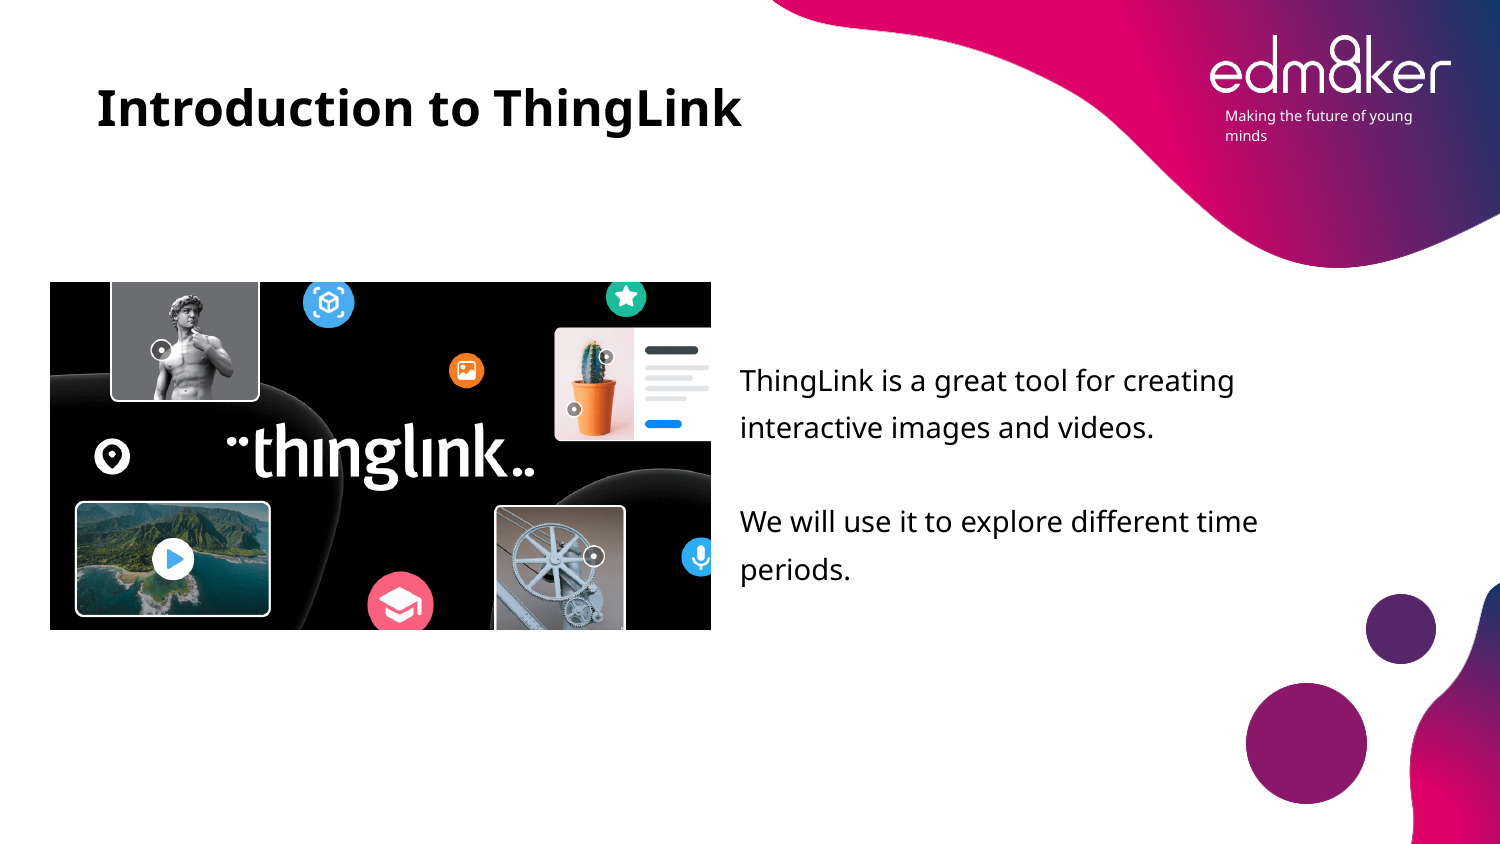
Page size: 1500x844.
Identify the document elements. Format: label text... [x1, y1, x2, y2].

text_box ThingLink is a great tool for creating interactive images and videos. We will use it to explore different time periods. [724, 335, 1282, 556]
picture [1366, 560, 1500, 844]
title Introduction to ThingLink [82, 61, 899, 190]
picture [50, 282, 711, 630]
picture [752, 0, 1500, 268]
picture [1246, 683, 1367, 804]
